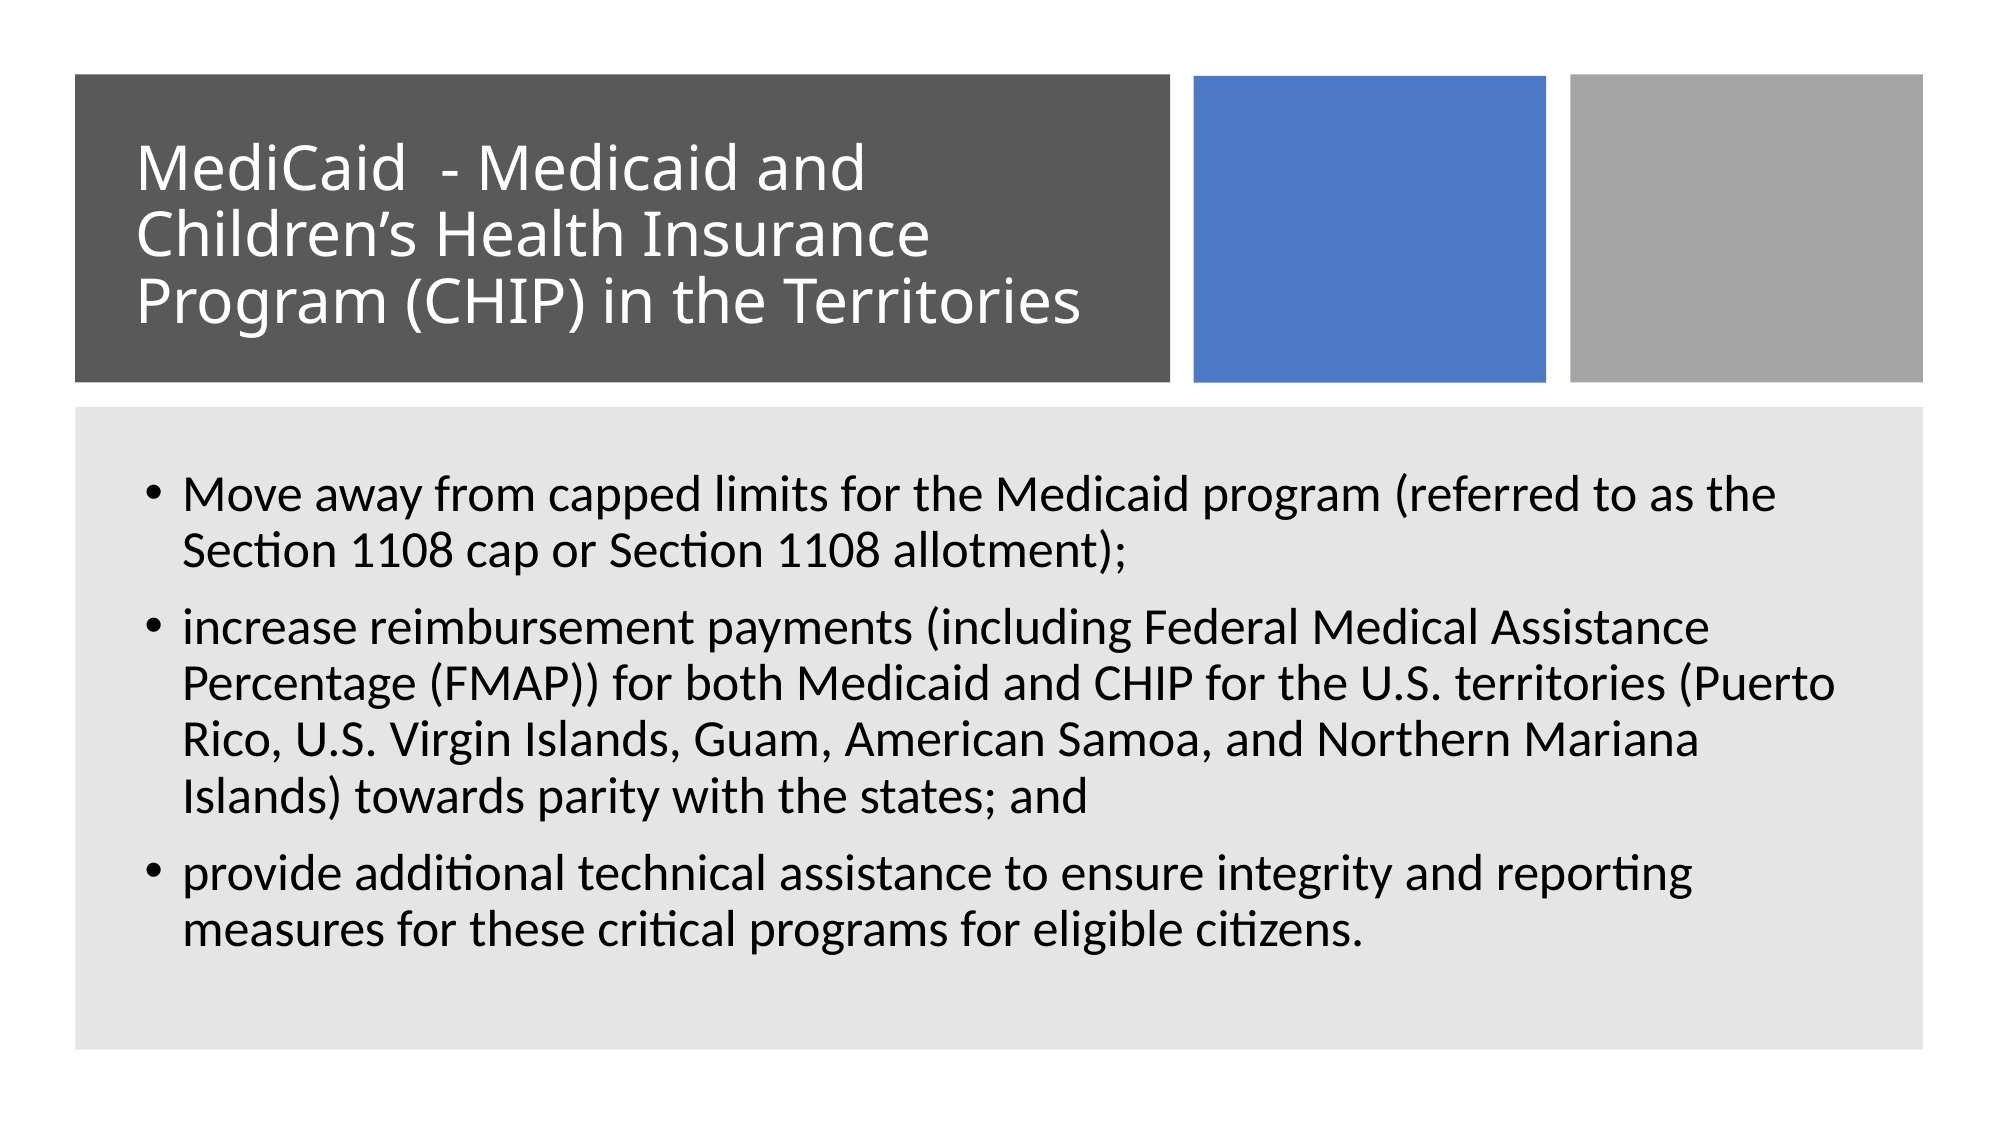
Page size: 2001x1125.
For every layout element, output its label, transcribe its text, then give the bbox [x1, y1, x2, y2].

text_box [74, 406, 1924, 1051]
title MediCaid - Medicaid and Children’s Health Insurance Program (CHIP) in the Territories [120, 120, 1119, 354]
text_box [1193, 75, 1547, 384]
text_box [1569, 73, 1924, 383]
list Move away from capped limits for the Medicaid program (referred to as the Section 1108 cap or Section 1108 allotment); increase reimbursement payments (including Federal Medical Assistance Percentage (FMAP)) for both Medicaid and CHIP for the U.S. territories (Puerto Rico, U.S. Virgin Islands, Guam, American Samoa, and Northern Mariana Islands) towards parity with the states; and provide additional technical assistance to ensure integrity and reporting measures for these critical programs for eligible citizens. [129, 459, 1868, 998]
text_box [74, 73, 1171, 383]
